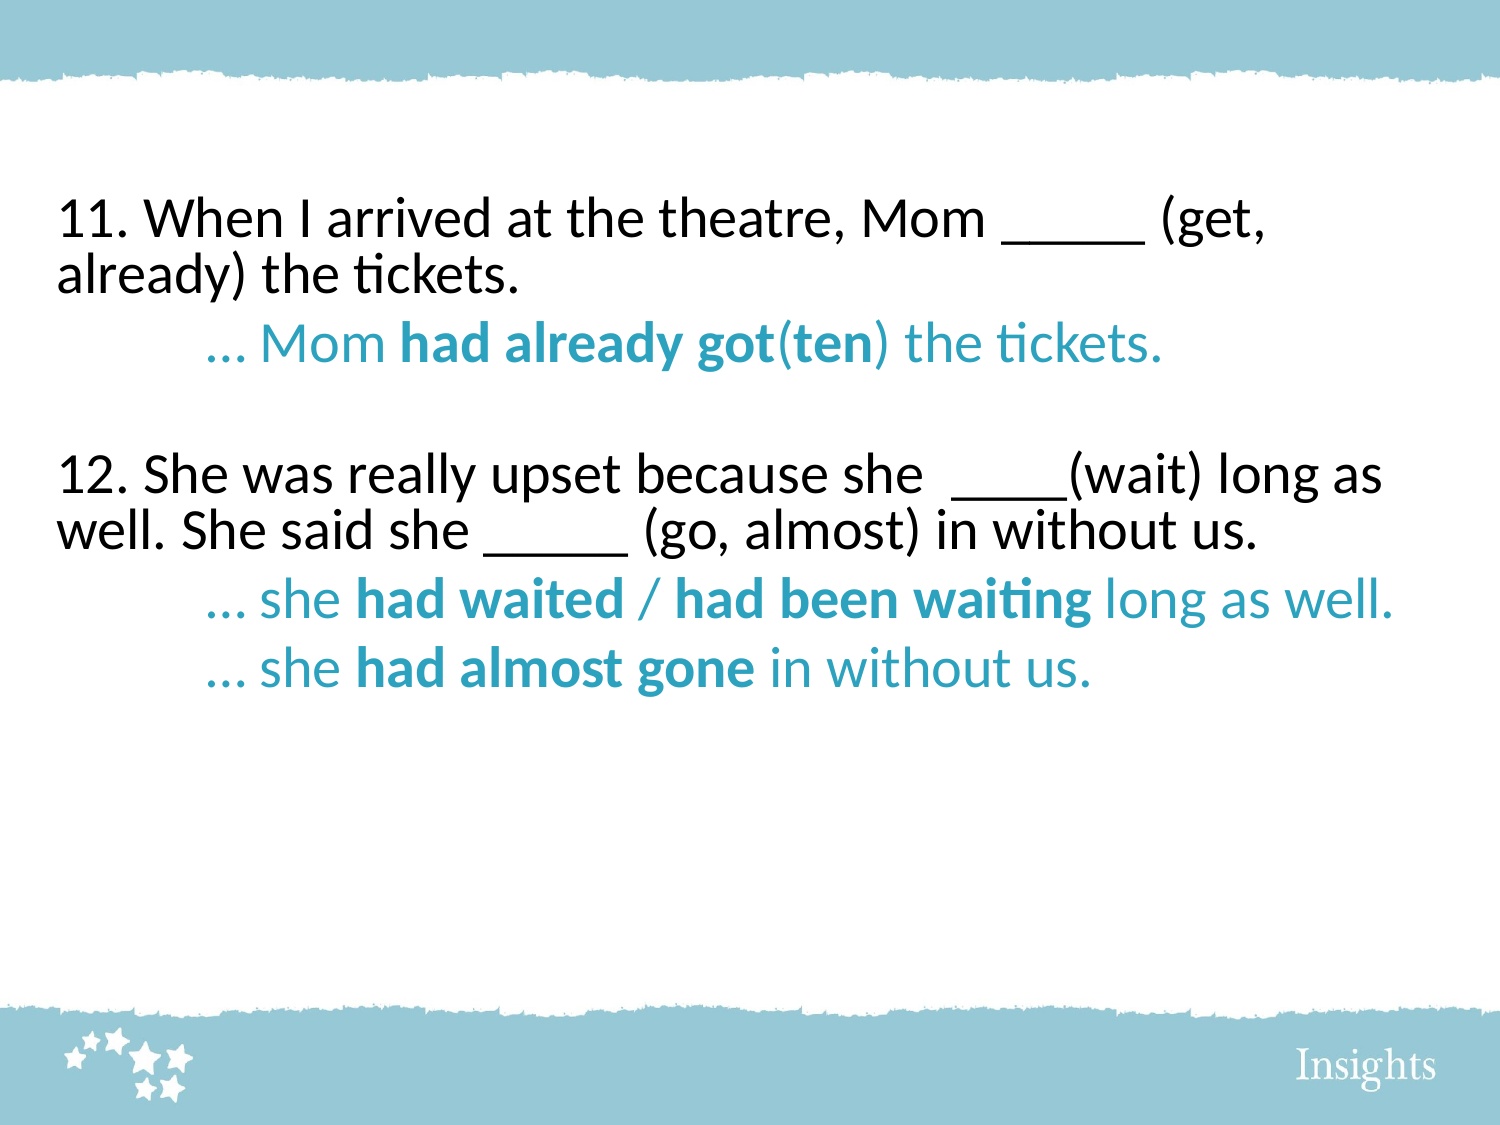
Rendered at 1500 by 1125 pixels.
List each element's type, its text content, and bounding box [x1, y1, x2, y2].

list 11. When I arrived at the theatre, Mom _____ (get, already) the tickets. … Mom had already got(ten) the tickets. 12. She was really upset because she ____(wait) long as well. She said she _____ (go, almost) in without us. … she had waited / had been waiting long as well. … she had almost gone in without us. [41, 101, 1461, 1059]
picture [0, 0, 1500, 1125]
